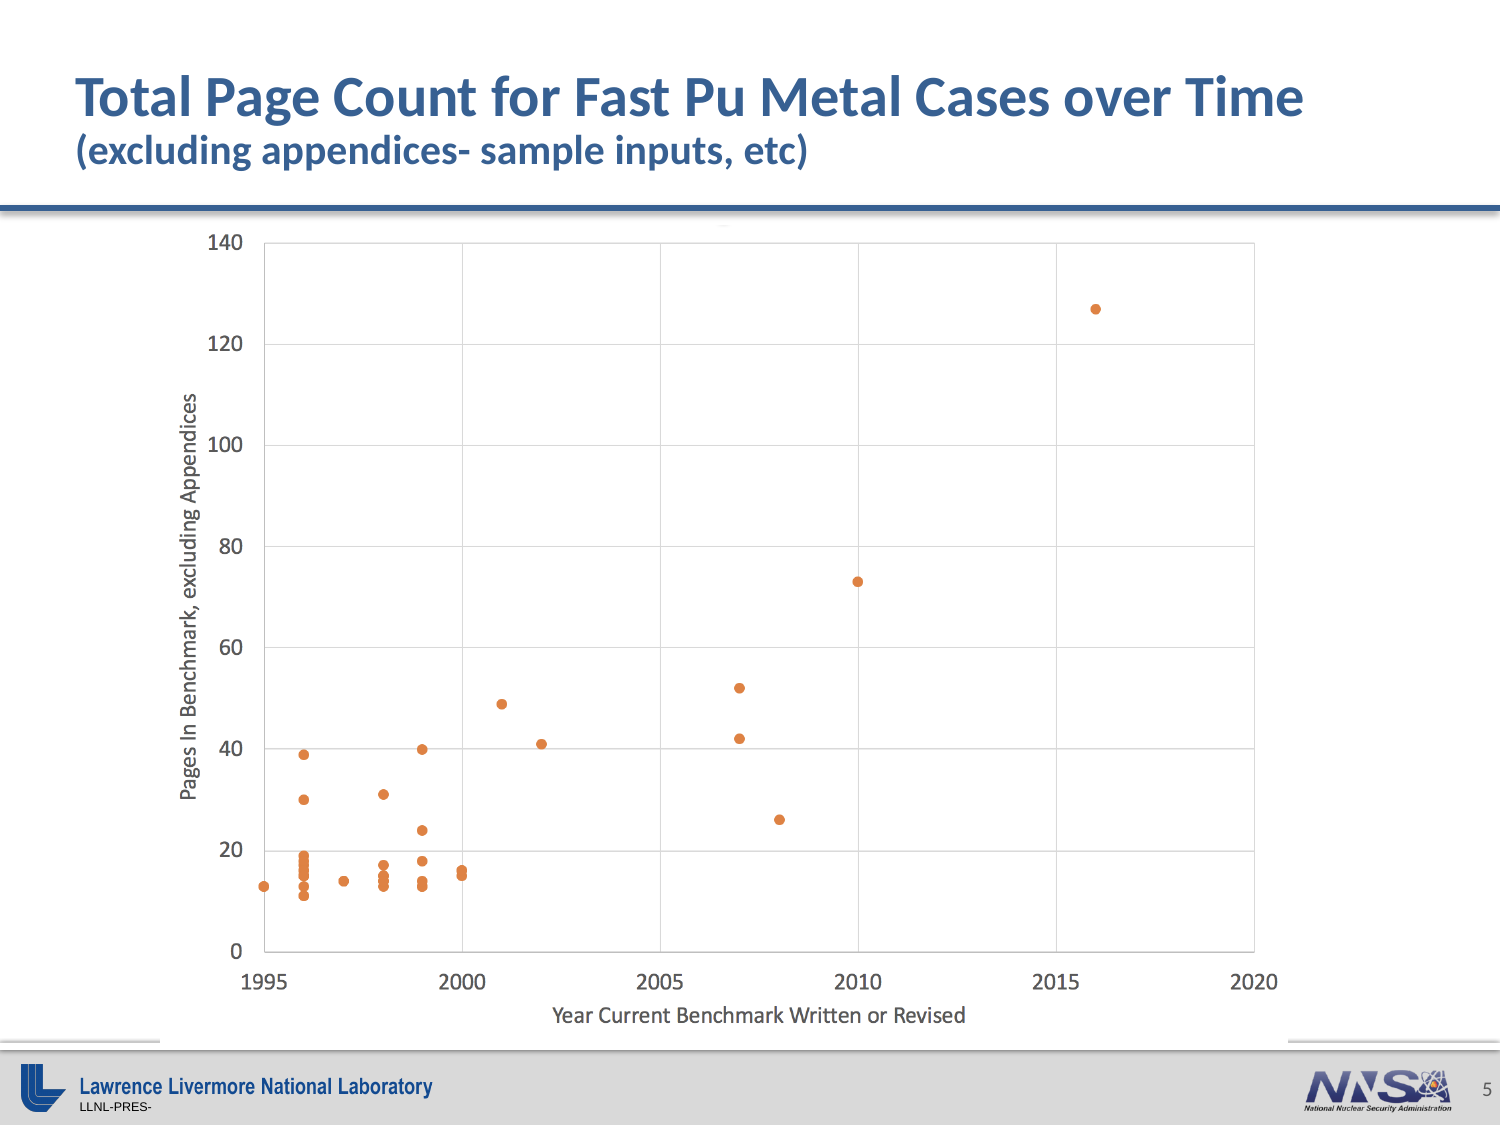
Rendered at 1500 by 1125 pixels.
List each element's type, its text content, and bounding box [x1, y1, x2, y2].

picture [160, 225, 1288, 1043]
picture [21, 1064, 471, 1112]
picture [1297, 1057, 1458, 1119]
title Total Page Count for Fast Pu Metal Cases over Time (excluding appendices- sample inputs, etc) [75, 37, 1425, 203]
